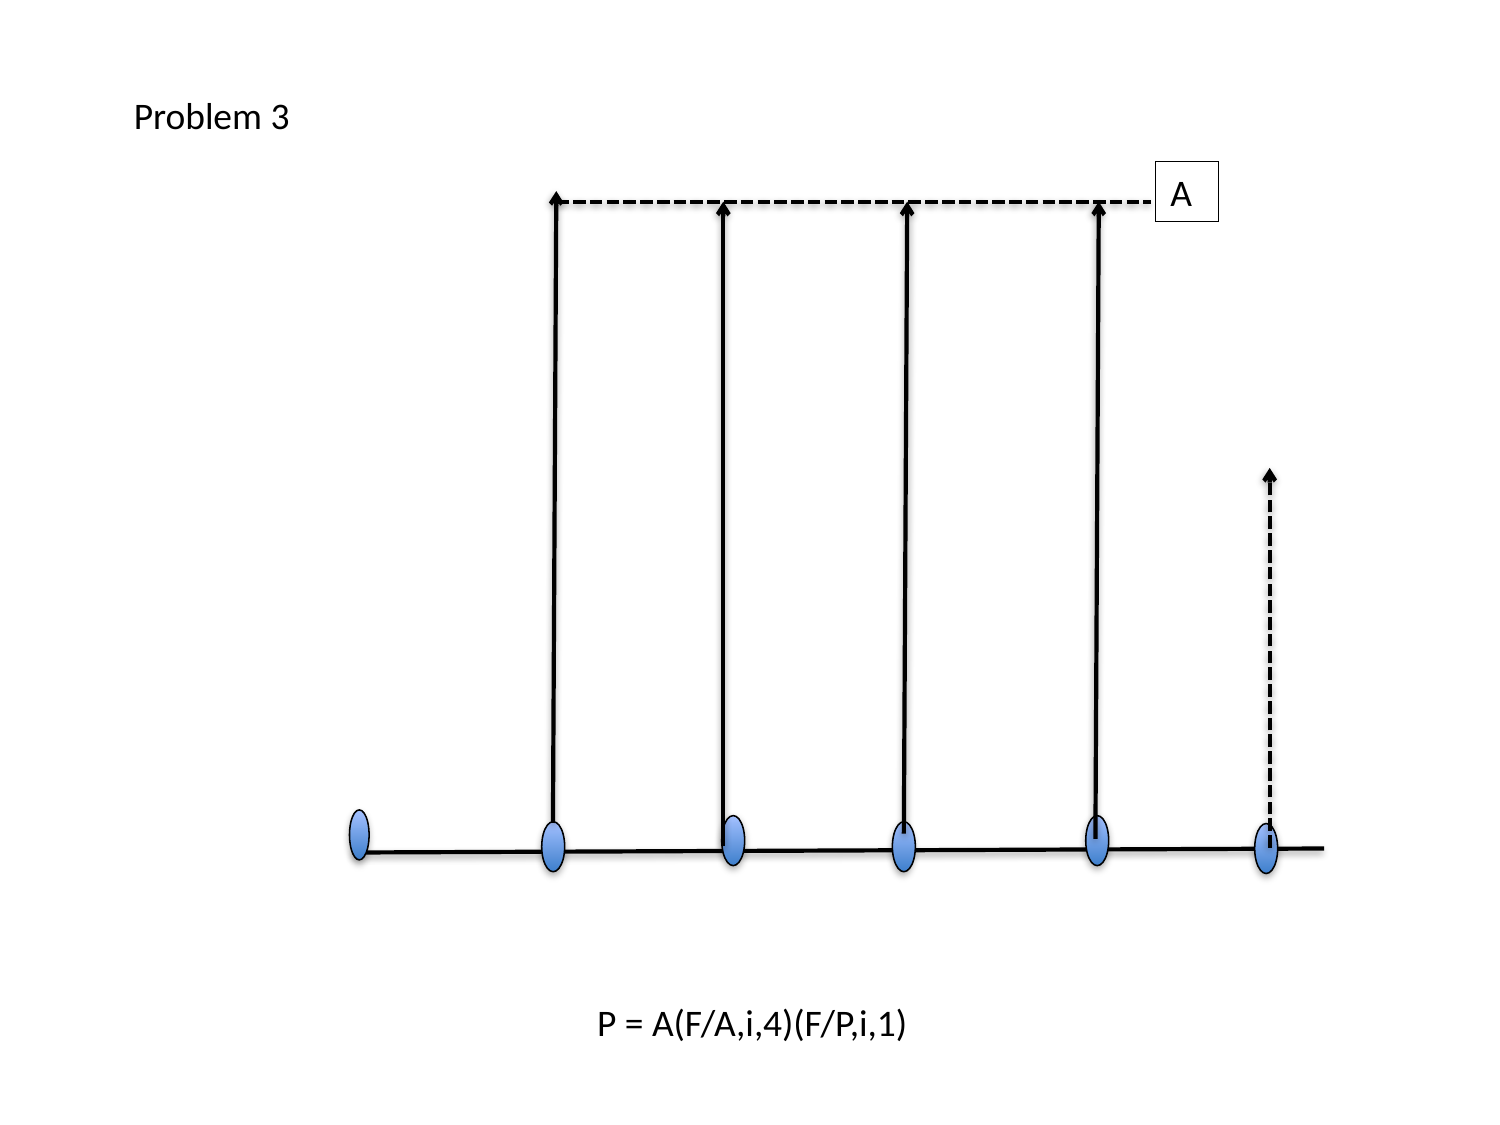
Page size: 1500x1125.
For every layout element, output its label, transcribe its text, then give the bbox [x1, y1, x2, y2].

text_box P = A(F/A,i,4)(F/P,i,1) [582, 991, 923, 1052]
text_box [1255, 861, 1277, 875]
text_box [1089, 861, 1105, 867]
text_box [1253, 823, 1263, 846]
text_box [1084, 823, 1091, 846]
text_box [1095, 211, 1100, 840]
text_box [730, 814, 746, 846]
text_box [552, 190, 557, 824]
text_box [725, 861, 741, 867]
text_box Problem 3 [119, 84, 305, 144]
text_box [540, 825, 566, 846]
text_box [893, 861, 915, 873]
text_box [352, 848, 1325, 853]
text_box [543, 861, 564, 873]
text_box A [1155, 161, 1219, 222]
text_box [348, 809, 370, 848]
text_box [891, 825, 917, 846]
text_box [903, 211, 908, 834]
text_box [1102, 819, 1110, 846]
